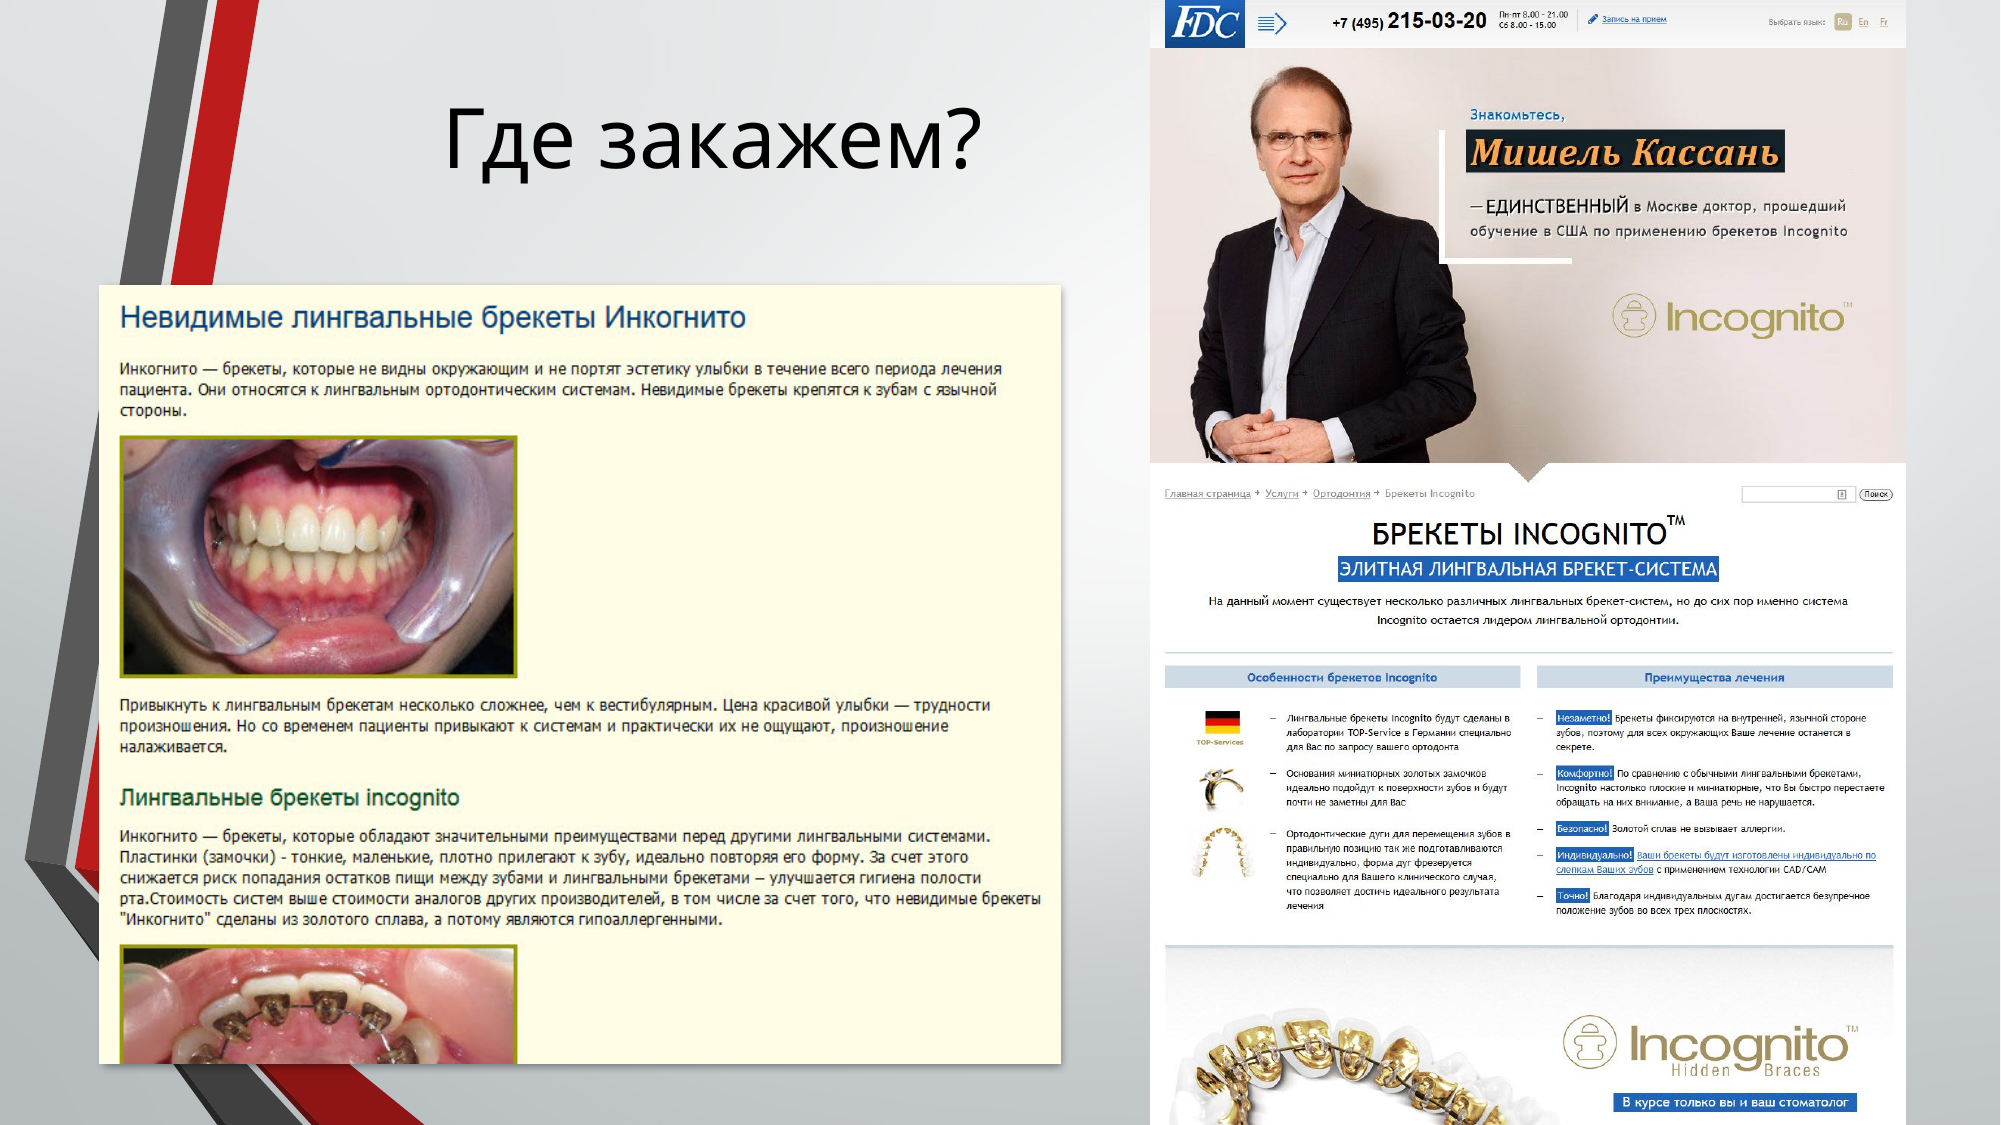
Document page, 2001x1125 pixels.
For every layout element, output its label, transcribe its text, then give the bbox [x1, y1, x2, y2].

picture [1150, 0, 1906, 1125]
picture [99, 284, 1061, 1064]
title Где закажем? [274, 67, 1150, 204]
